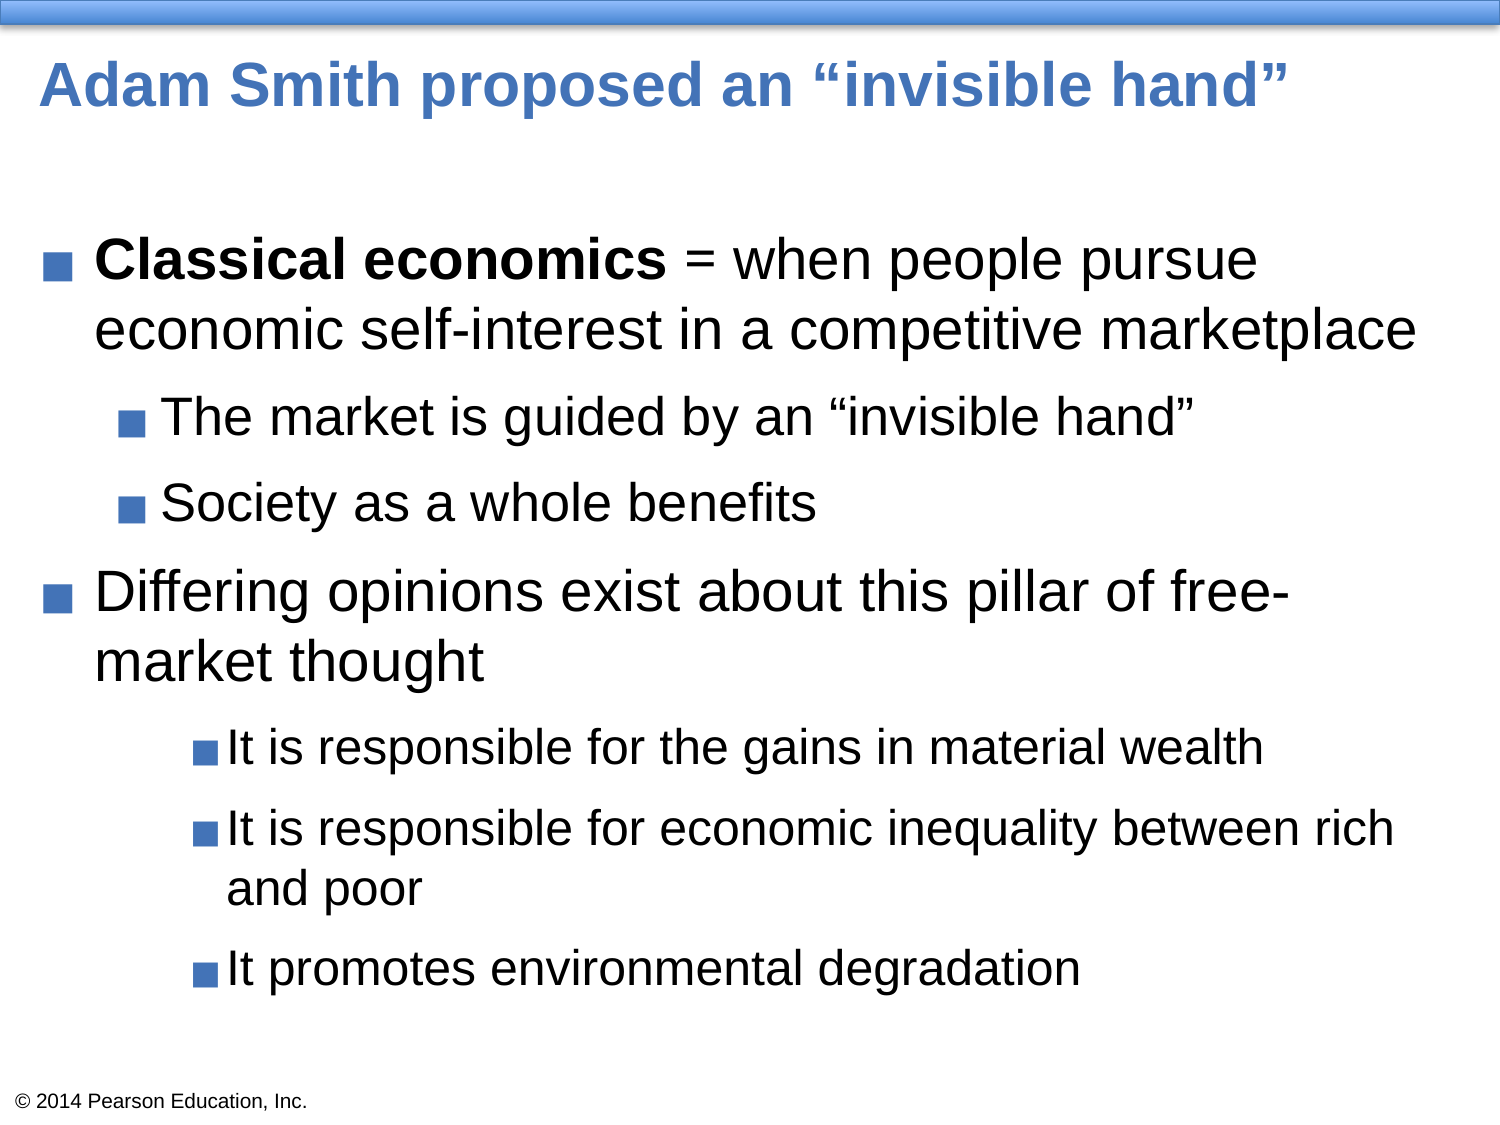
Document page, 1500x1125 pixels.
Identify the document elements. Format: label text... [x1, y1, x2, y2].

list Classical economics = when people pursue economic self-interest in a competitive marketplace The market is guided by an “invisible hand” Society as a whole benefits Differing opinions exist about this pillar of free-market thought It is responsible for the gains in material wealth It is responsible for economic inequality between rich and poor It promotes environmental degradation [23, 213, 1476, 1020]
title Adam Smith proposed an “invisible hand” [23, 36, 1476, 213]
